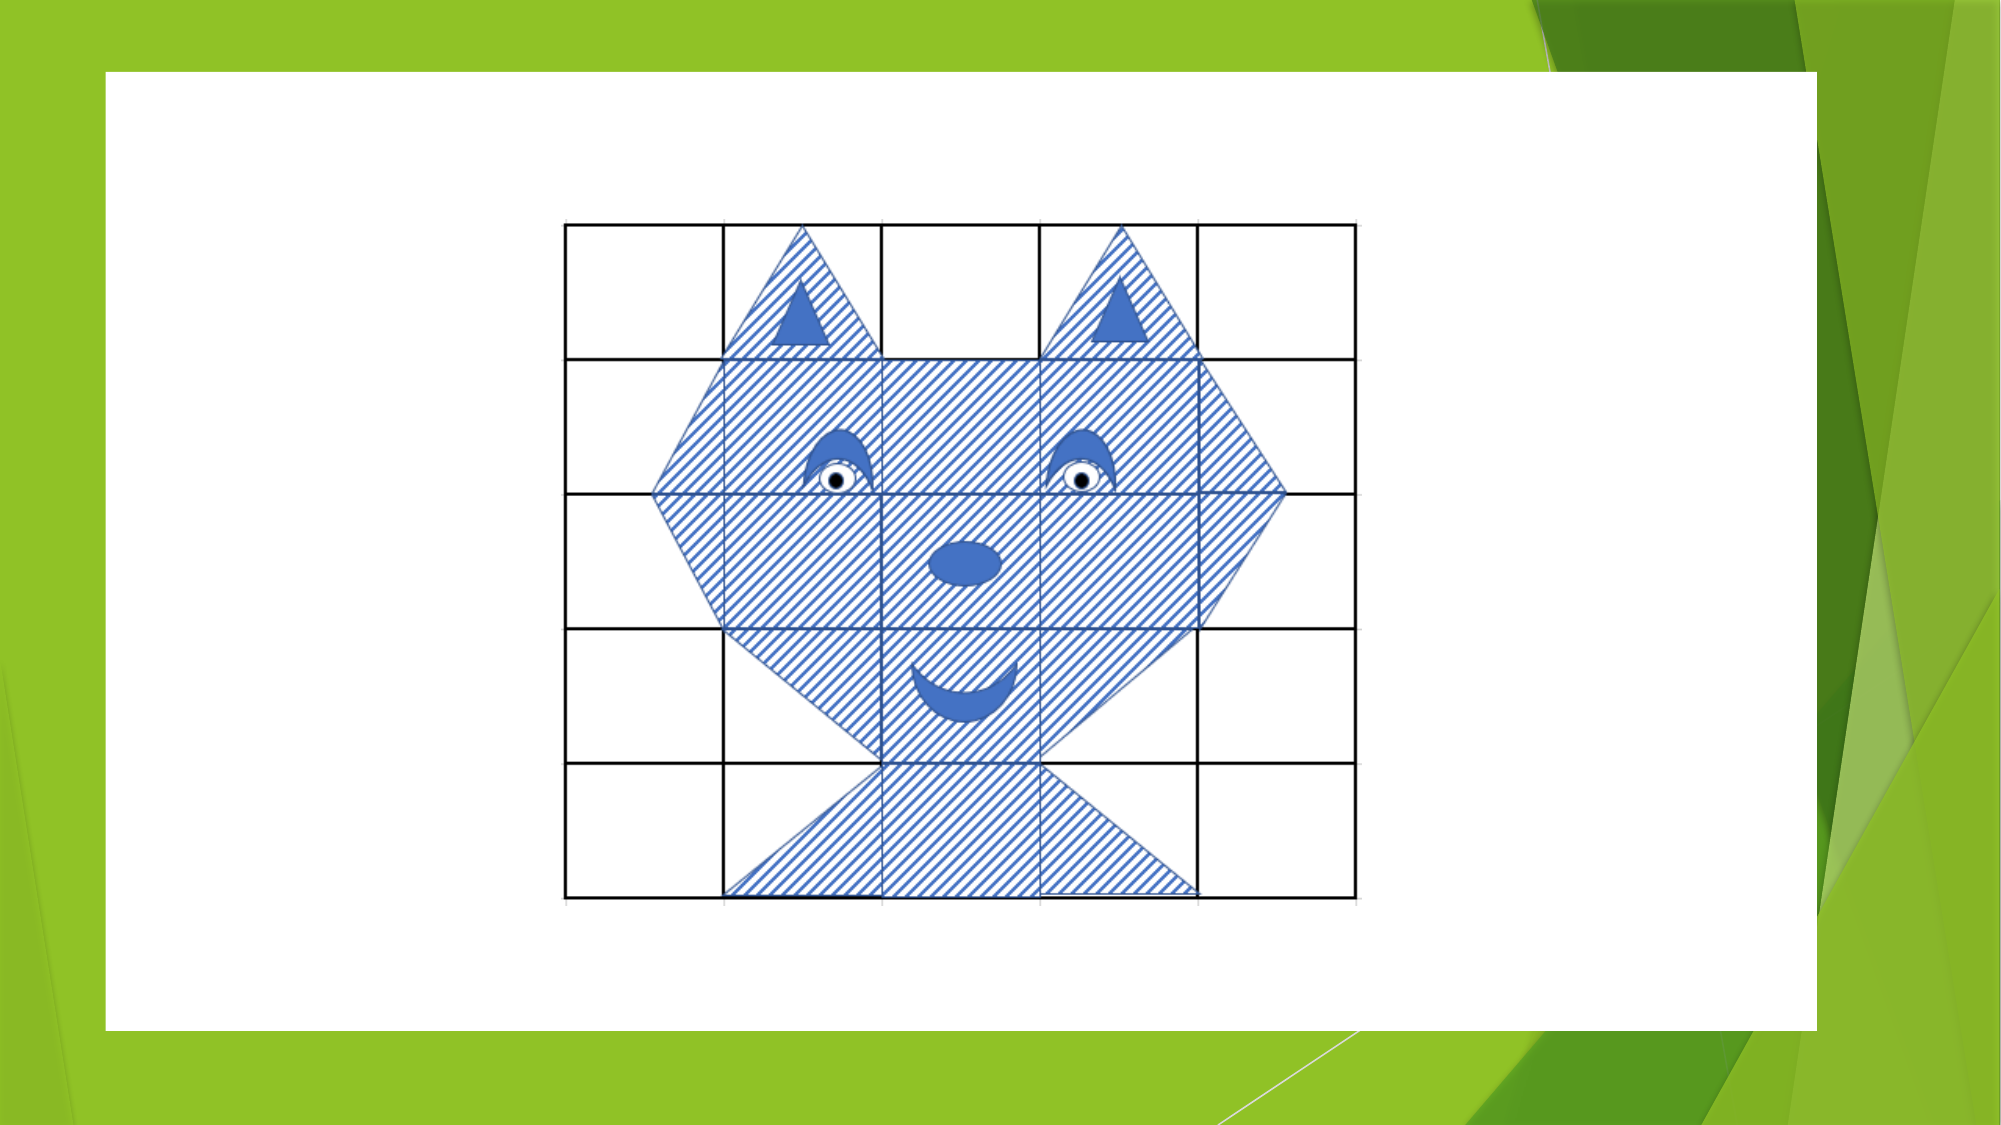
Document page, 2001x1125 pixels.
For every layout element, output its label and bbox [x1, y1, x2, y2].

picture [560, 218, 1362, 906]
list [105, 71, 1817, 1031]
